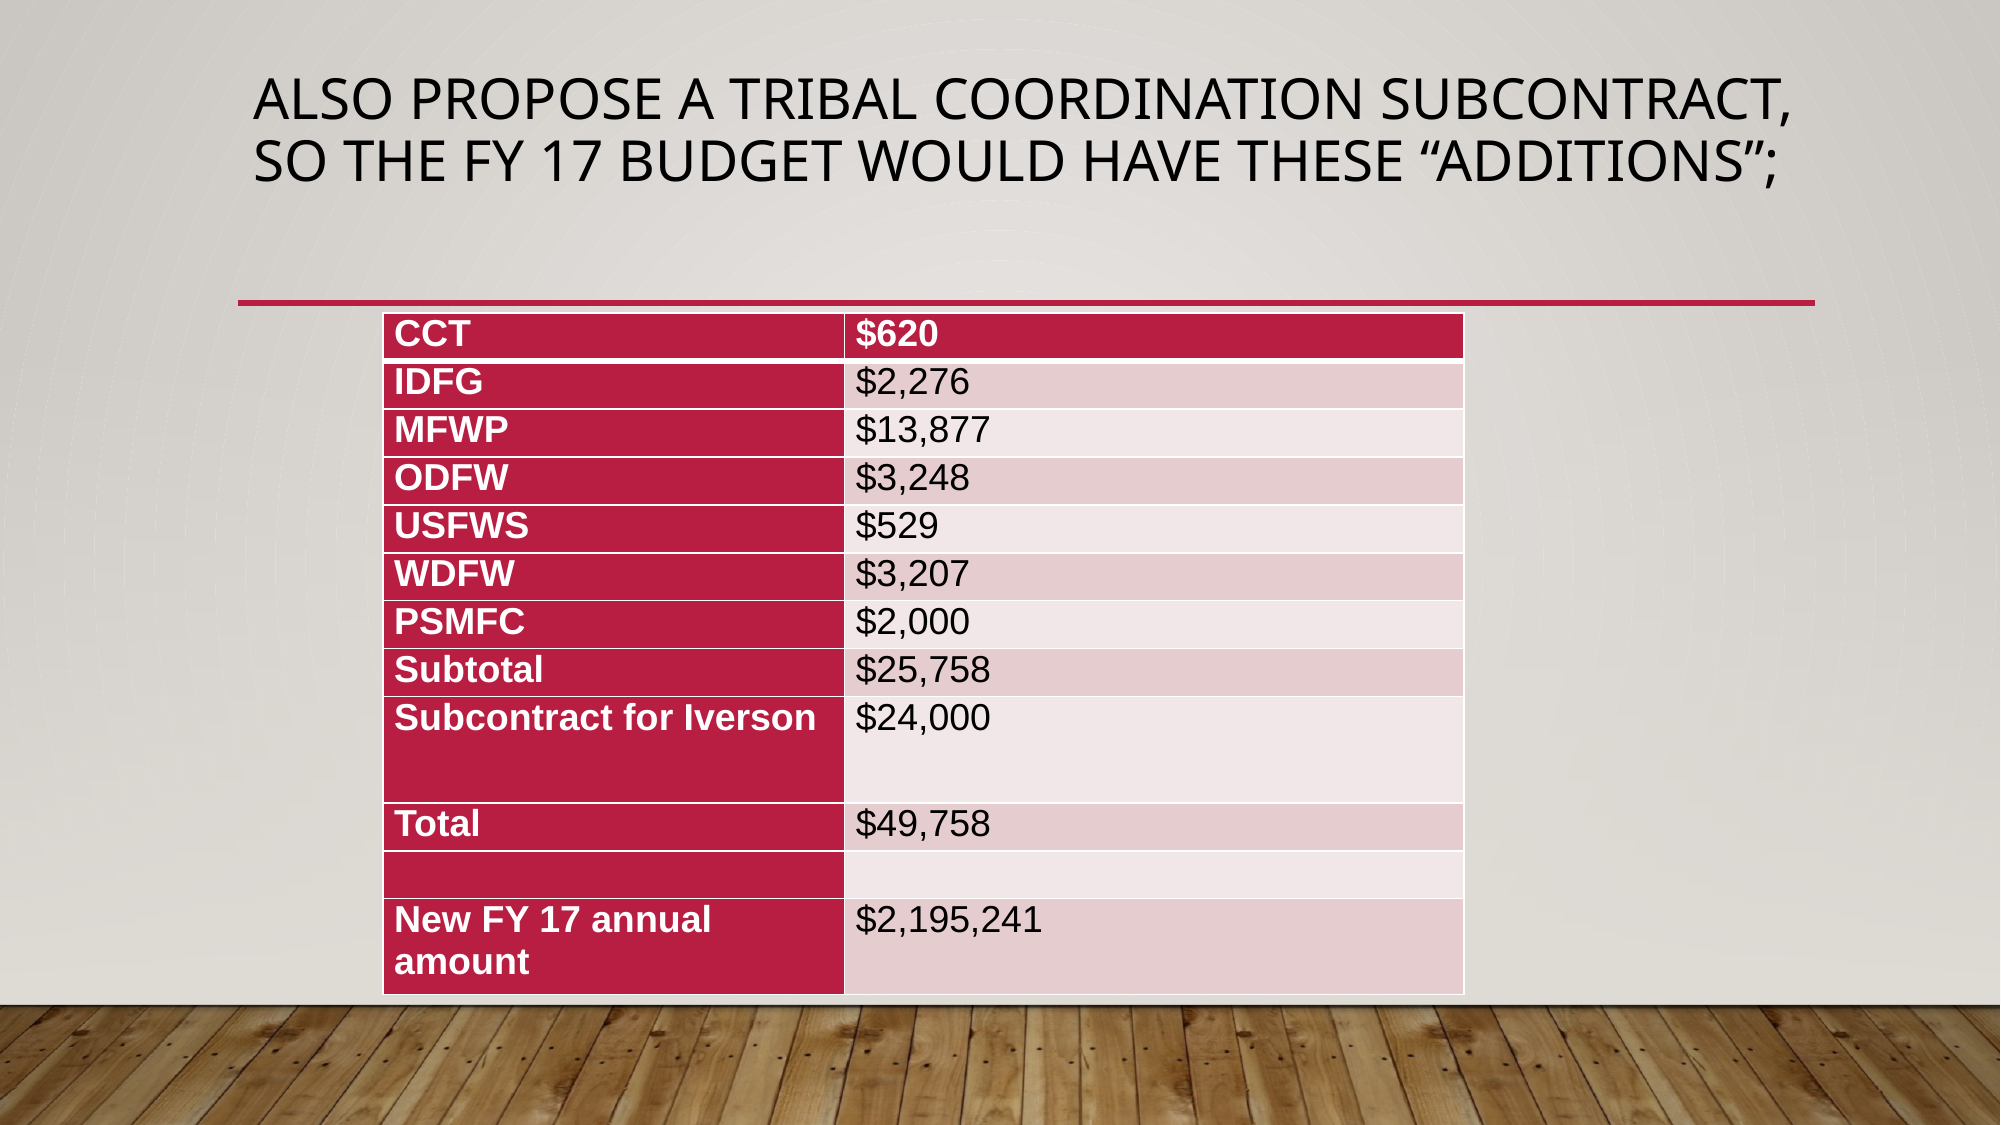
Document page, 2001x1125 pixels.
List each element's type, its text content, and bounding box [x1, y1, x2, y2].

title Also Propose a Tribal Coordination Subcontract, so the FY 17 Budget would have these “additions”; [238, 63, 1814, 236]
table_cell IDFG [384, 364, 844, 408]
table_header $620 [845, 314, 1463, 358]
table_cell WDFW [384, 554, 844, 600]
table_cell $529 [845, 506, 1463, 552]
table_cell New FY 17 annual amount [384, 899, 844, 994]
table_cell PSMFC [384, 601, 844, 648]
table_cell $49,758 [845, 804, 1463, 850]
table_cell $24,000 [845, 697, 1463, 802]
table_cell Subtotal [384, 649, 844, 696]
table_cell USFWS [384, 506, 844, 552]
table_cell Subcontract for Iverson [384, 697, 844, 802]
table_cell $3,207 [845, 554, 1463, 600]
table_cell $2,195,241 [845, 899, 1463, 994]
table_cell $25,758 [845, 649, 1463, 696]
picture [0, 1005, 2000, 1125]
table_cell MFWP [384, 410, 844, 456]
table_cell [384, 852, 844, 898]
table_cell $2,276 [845, 364, 1463, 408]
table_cell $3,248 [845, 458, 1463, 504]
table_cell [845, 852, 1463, 898]
table_cell $13,877 [845, 410, 1463, 456]
table_cell $2,000 [845, 601, 1463, 648]
table_cell ODFW [384, 458, 844, 504]
table_cell Total [384, 804, 844, 850]
table_header CCT [384, 314, 844, 358]
